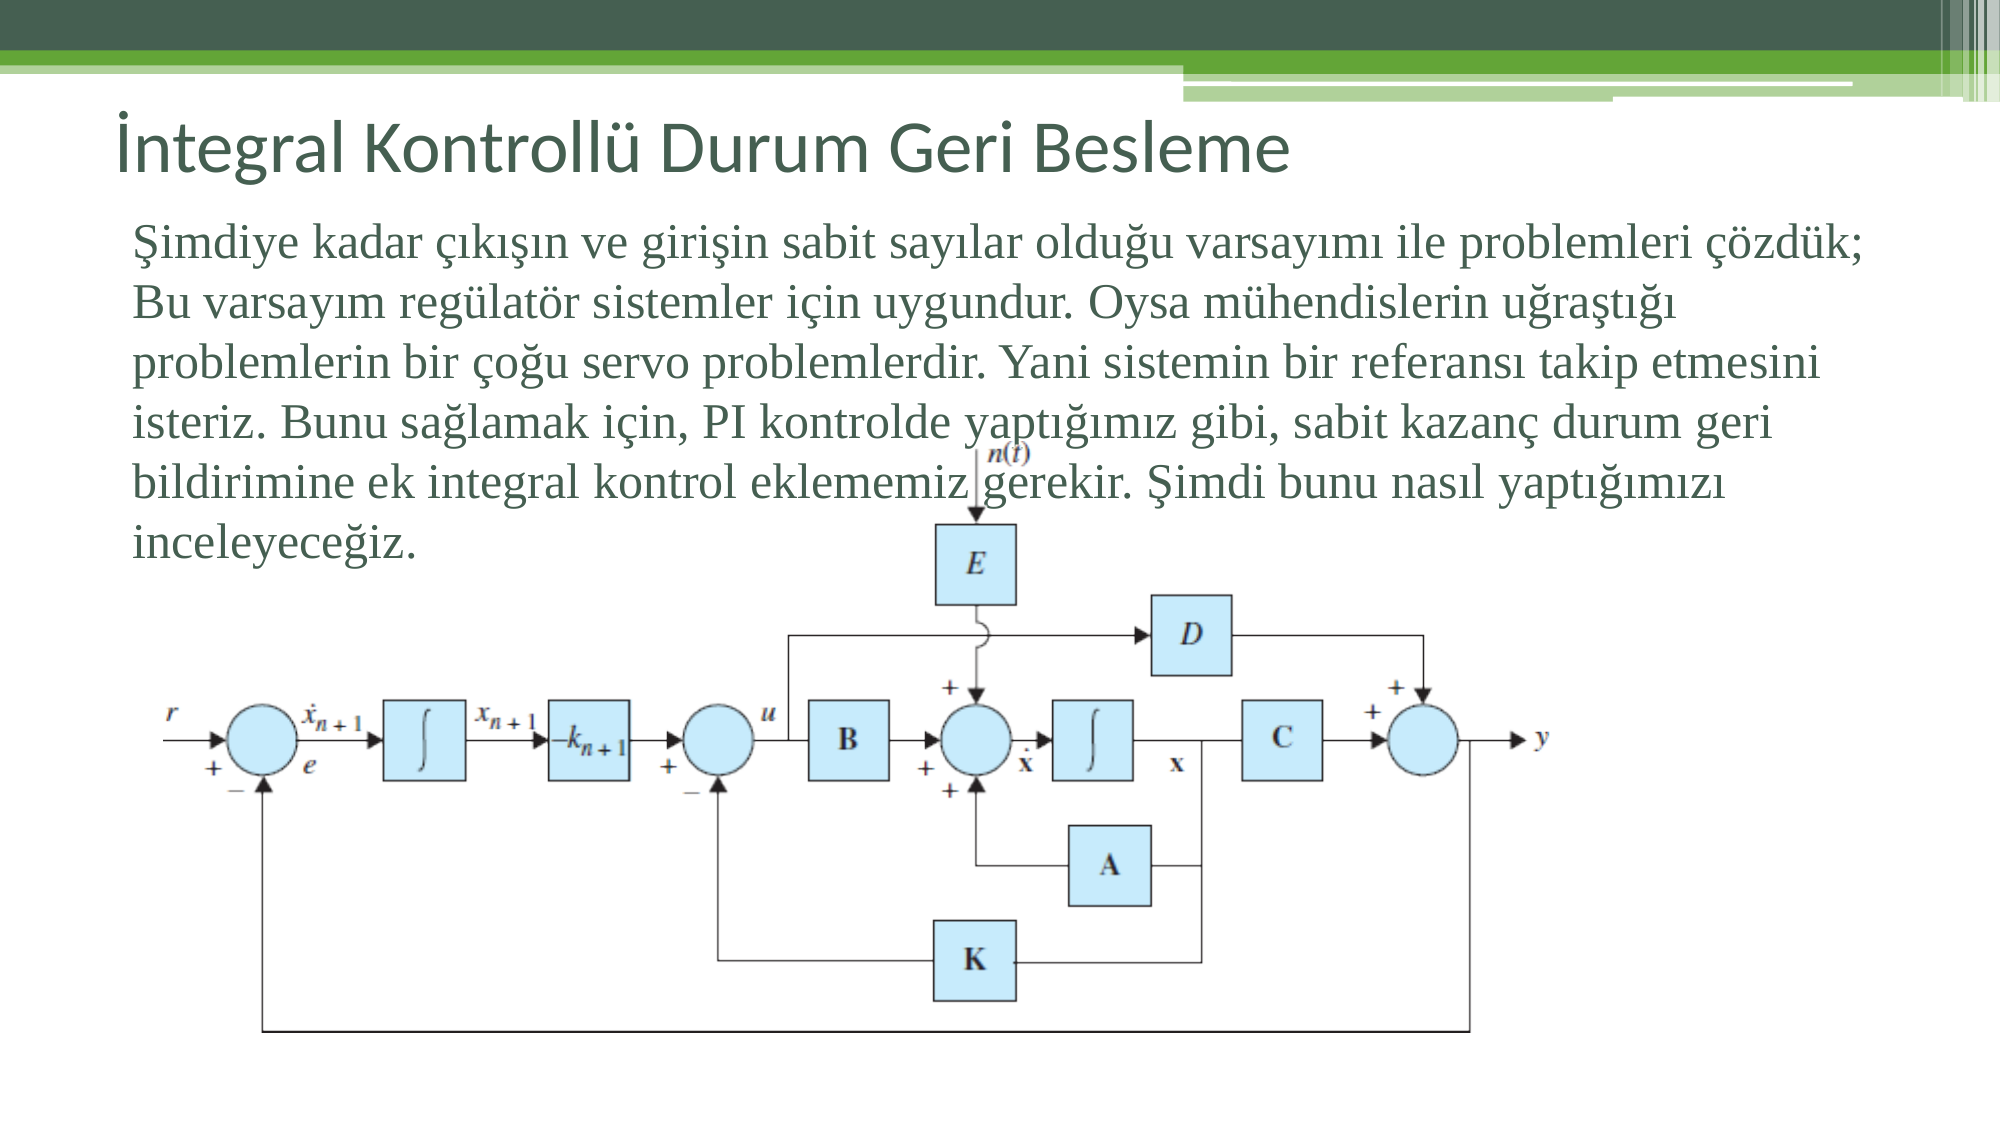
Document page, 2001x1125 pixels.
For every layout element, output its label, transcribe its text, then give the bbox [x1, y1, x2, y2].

list Şimdiye kadar çıkışın ve girişin sabit sayılar olduğu varsayımı ile problemleri çözdük; Bu varsayım regülatör sistemler için uygundur. Oysa mühendislerin uğraştığı problemlerin bir çoğu servo problemlerdir. Yani sistemin bir referansı takip etmesini isteriz. Bunu sağlamak için, PI kontrolde yaptığımız gibi, sabit kazanç durum geri bildirimine ek integral kontrol eklememiz gerekir. Şimdi bunu nasıl yaptığımızı inceleyeceğiz. [99, 201, 1900, 1105]
picture [163, 441, 1552, 1033]
title İntegral Kontrollü Durum Geri Besleme [99, 95, 1900, 189]
